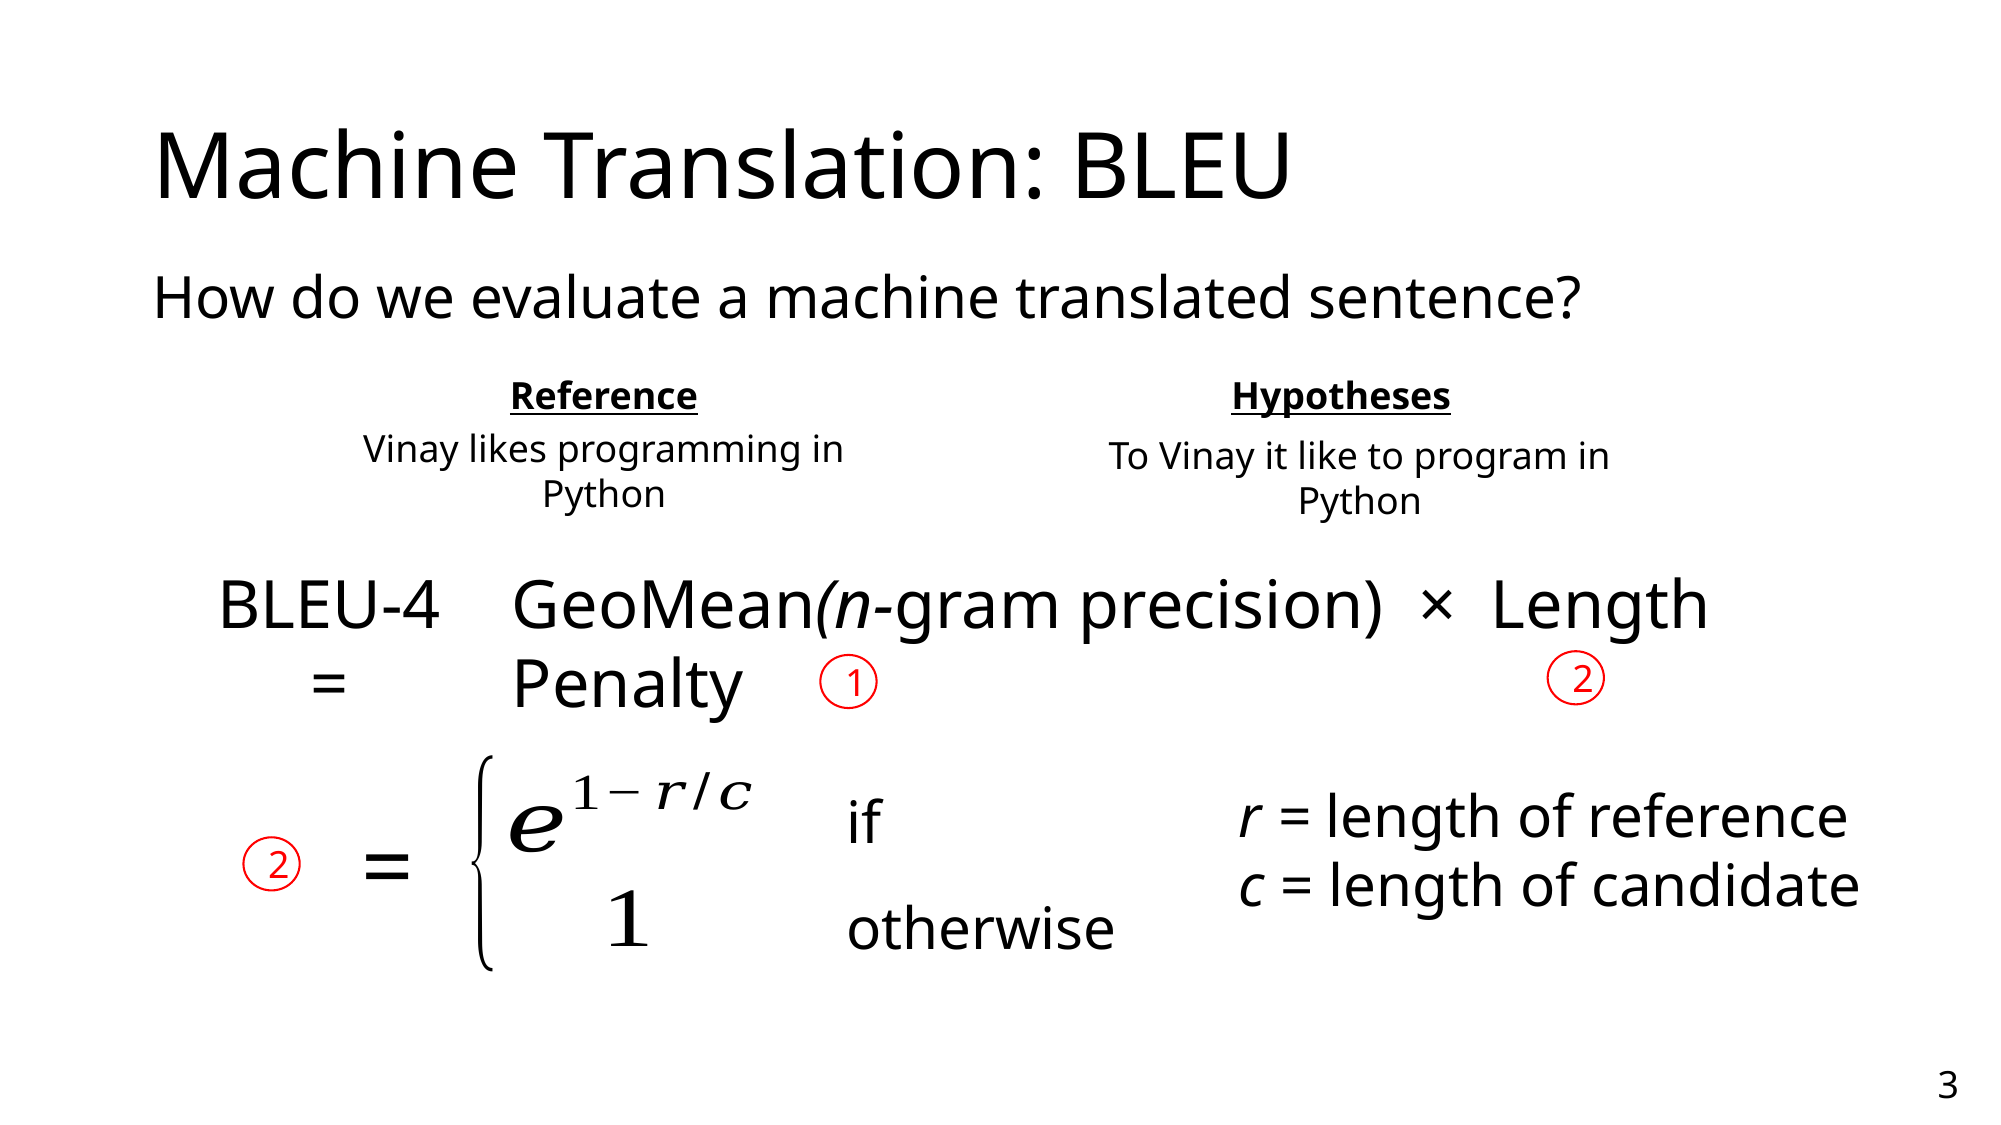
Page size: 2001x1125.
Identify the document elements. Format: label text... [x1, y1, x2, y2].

text_box [819, 653, 878, 710]
text_box otherwise [831, 884, 1386, 969]
text_box 1 [830, 704, 867, 711]
text_box = [336, 800, 440, 926]
text_box Vinay likes programming in Python [303, 417, 905, 523]
text_box 2 [1557, 647, 1594, 655]
text_box r = length of reference c = length of candidate [1223, 771, 1928, 926]
text_box Reference [387, 364, 821, 425]
text_box BLEU-4 = [178, 553, 497, 729]
text_box GeoMean(n-gram precision) × Length Penalty [497, 553, 1829, 729]
text_box 2 [253, 886, 290, 894]
text_box [1546, 650, 1605, 706]
text_box To Vinay it like to program in Python [1059, 424, 1661, 530]
text_box 2 [253, 833, 290, 841]
text_box 1 [830, 651, 867, 659]
list How do we evaluate a machine translated sentence? [137, 261, 1863, 382]
text_box Hypotheses [1125, 364, 1558, 424]
text_box 3 [1853, 1054, 1974, 1114]
text_box 2 [1557, 700, 1594, 708]
title Machine Translation: BLEU [137, 59, 1863, 261]
text_box [242, 836, 301, 892]
